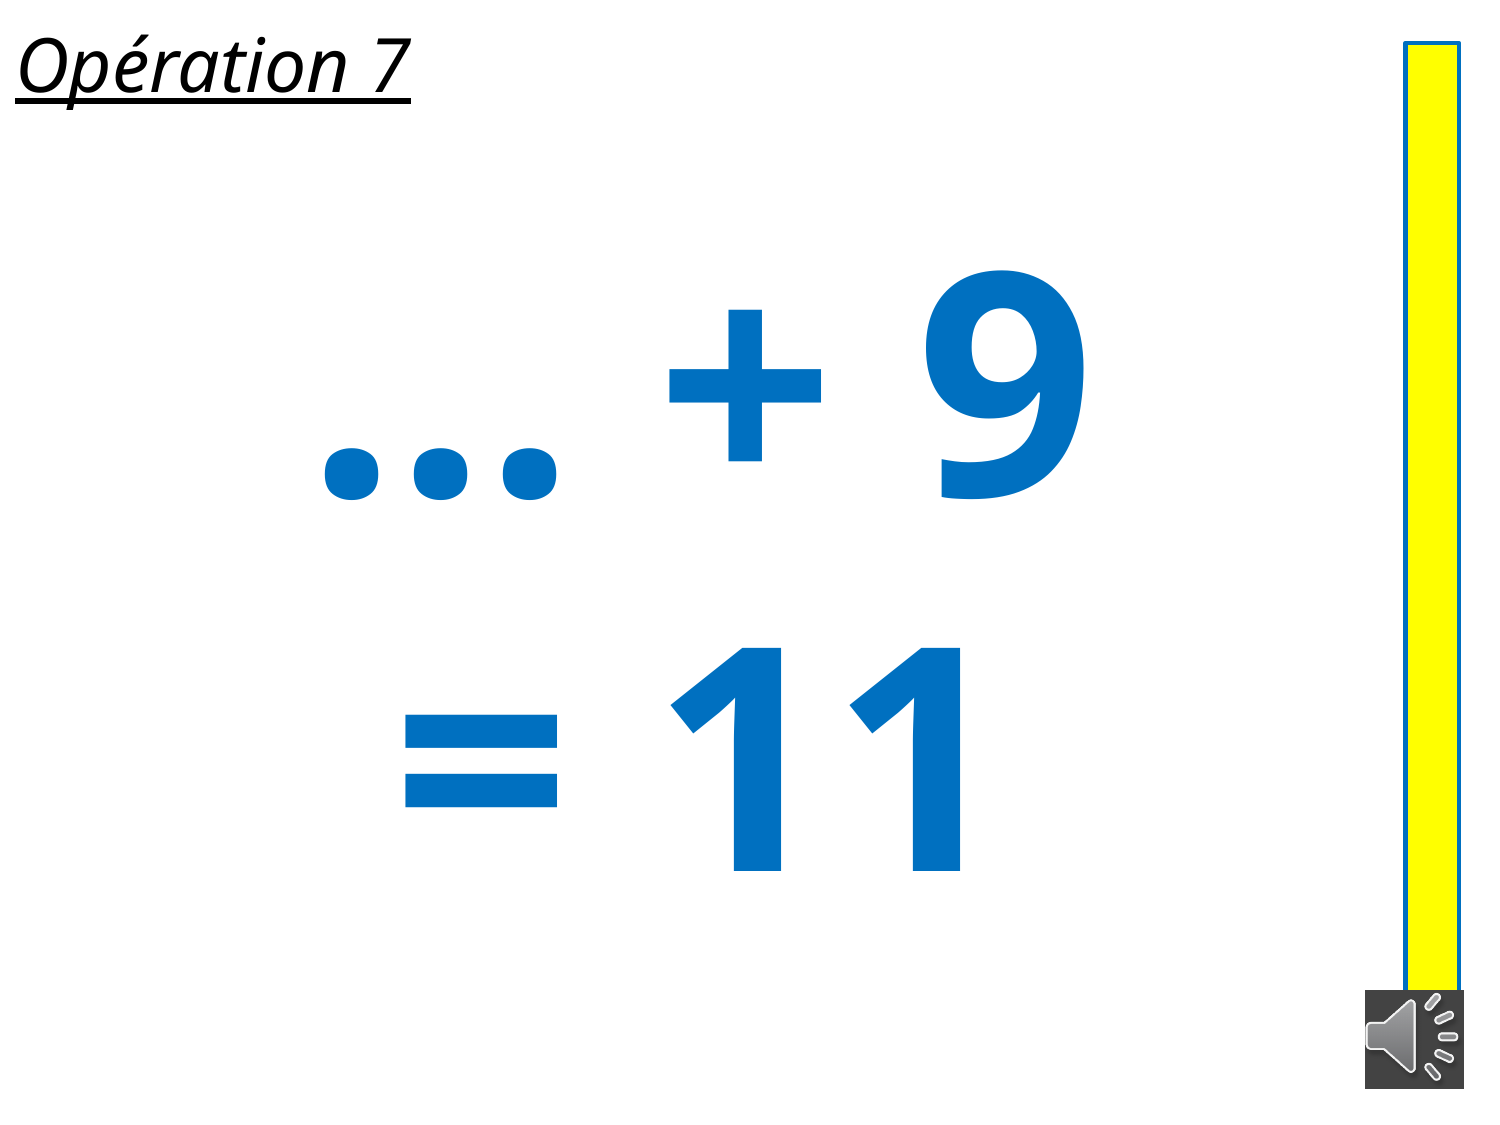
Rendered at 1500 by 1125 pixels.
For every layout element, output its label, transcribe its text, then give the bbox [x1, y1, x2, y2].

title Opération 7 [0, 0, 502, 126]
text_box [1403, 41, 1461, 987]
text_box ... + 9 = 11 [0, 176, 1403, 941]
picture [1364, 989, 1465, 1090]
